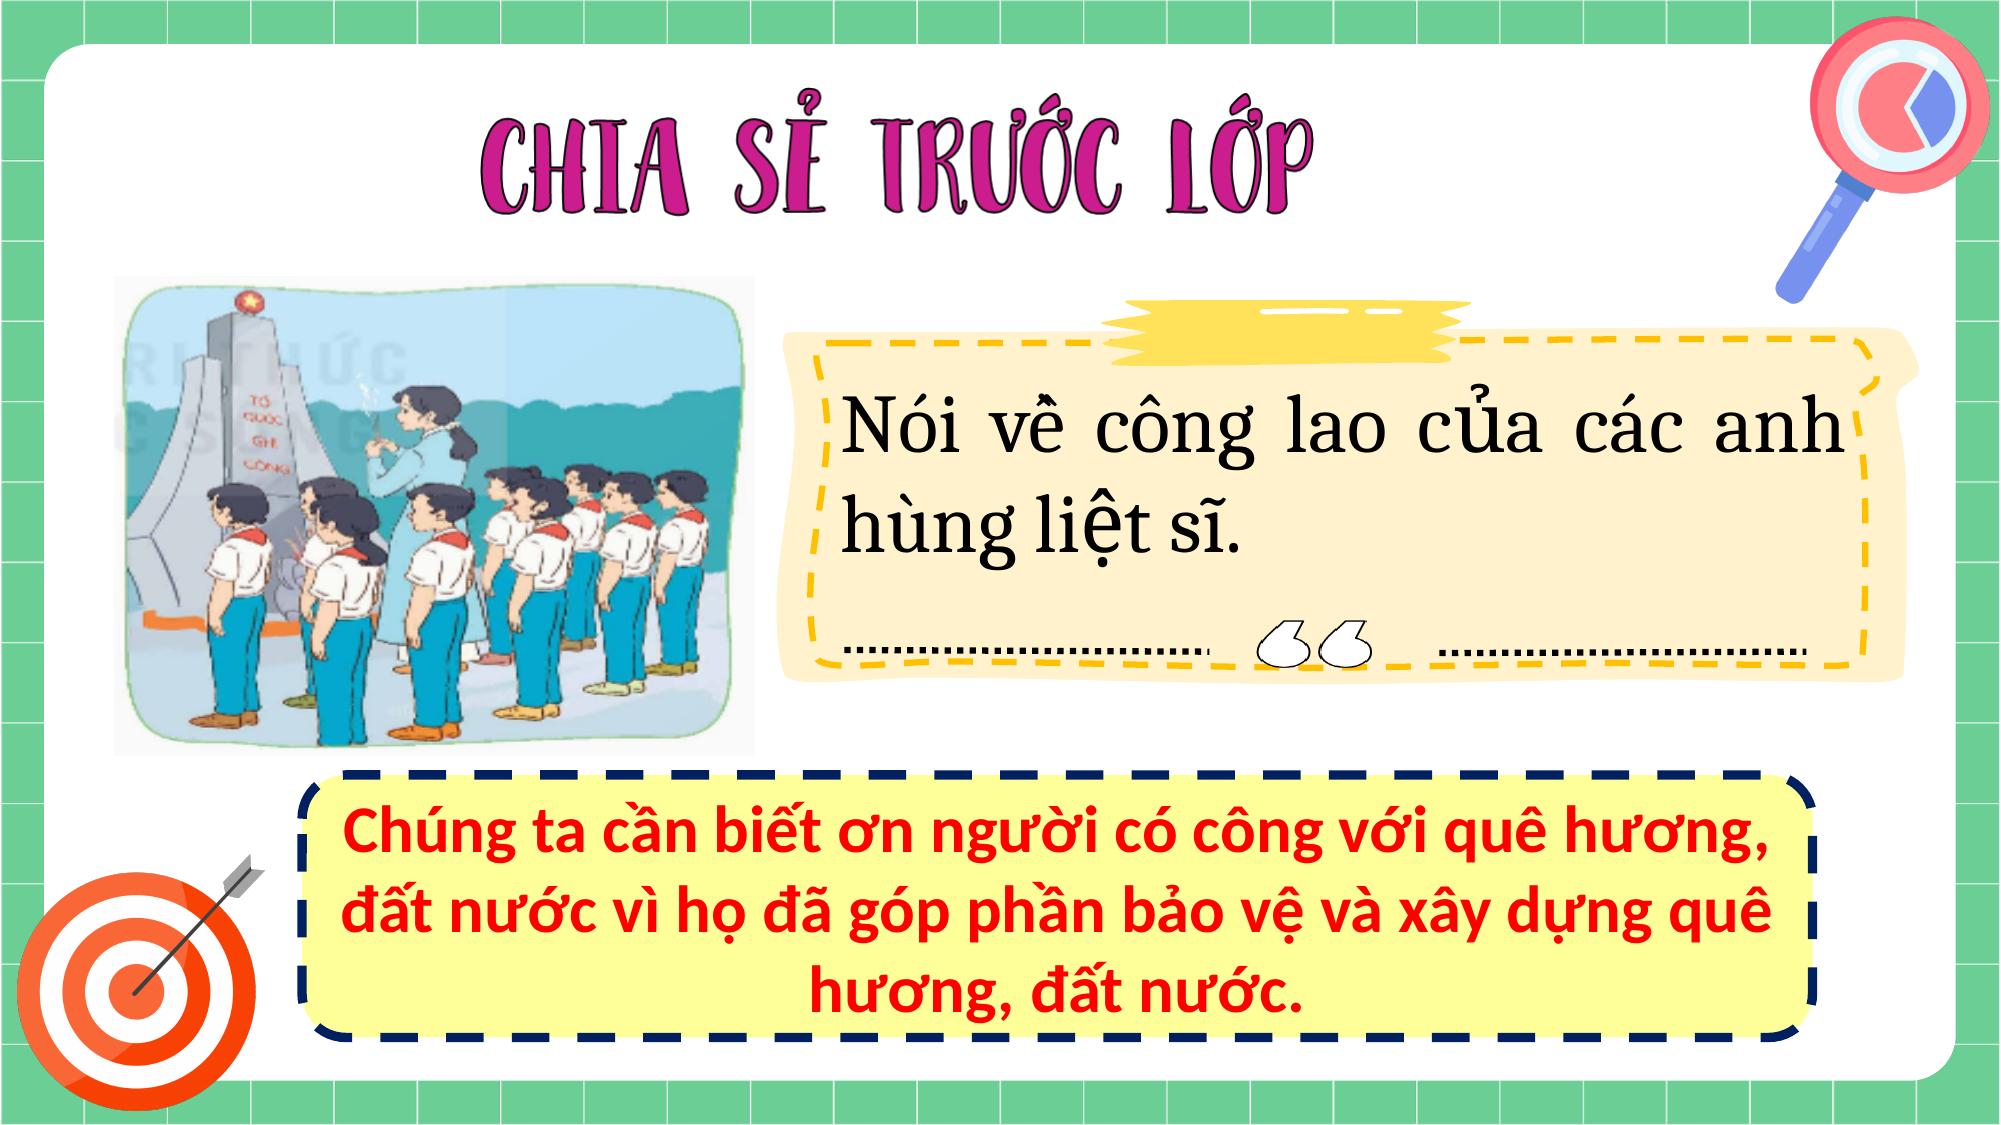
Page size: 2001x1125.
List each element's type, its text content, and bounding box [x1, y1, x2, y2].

text_box Chúng ta cần biết ơn người có công với quê hương, đất nước vì họ đã góp phần bảo vệ và xây dựng quê hương, đất nước. [300, 773, 1814, 1039]
picture [0, 0, 2001, 1125]
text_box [776, 299, 1919, 685]
